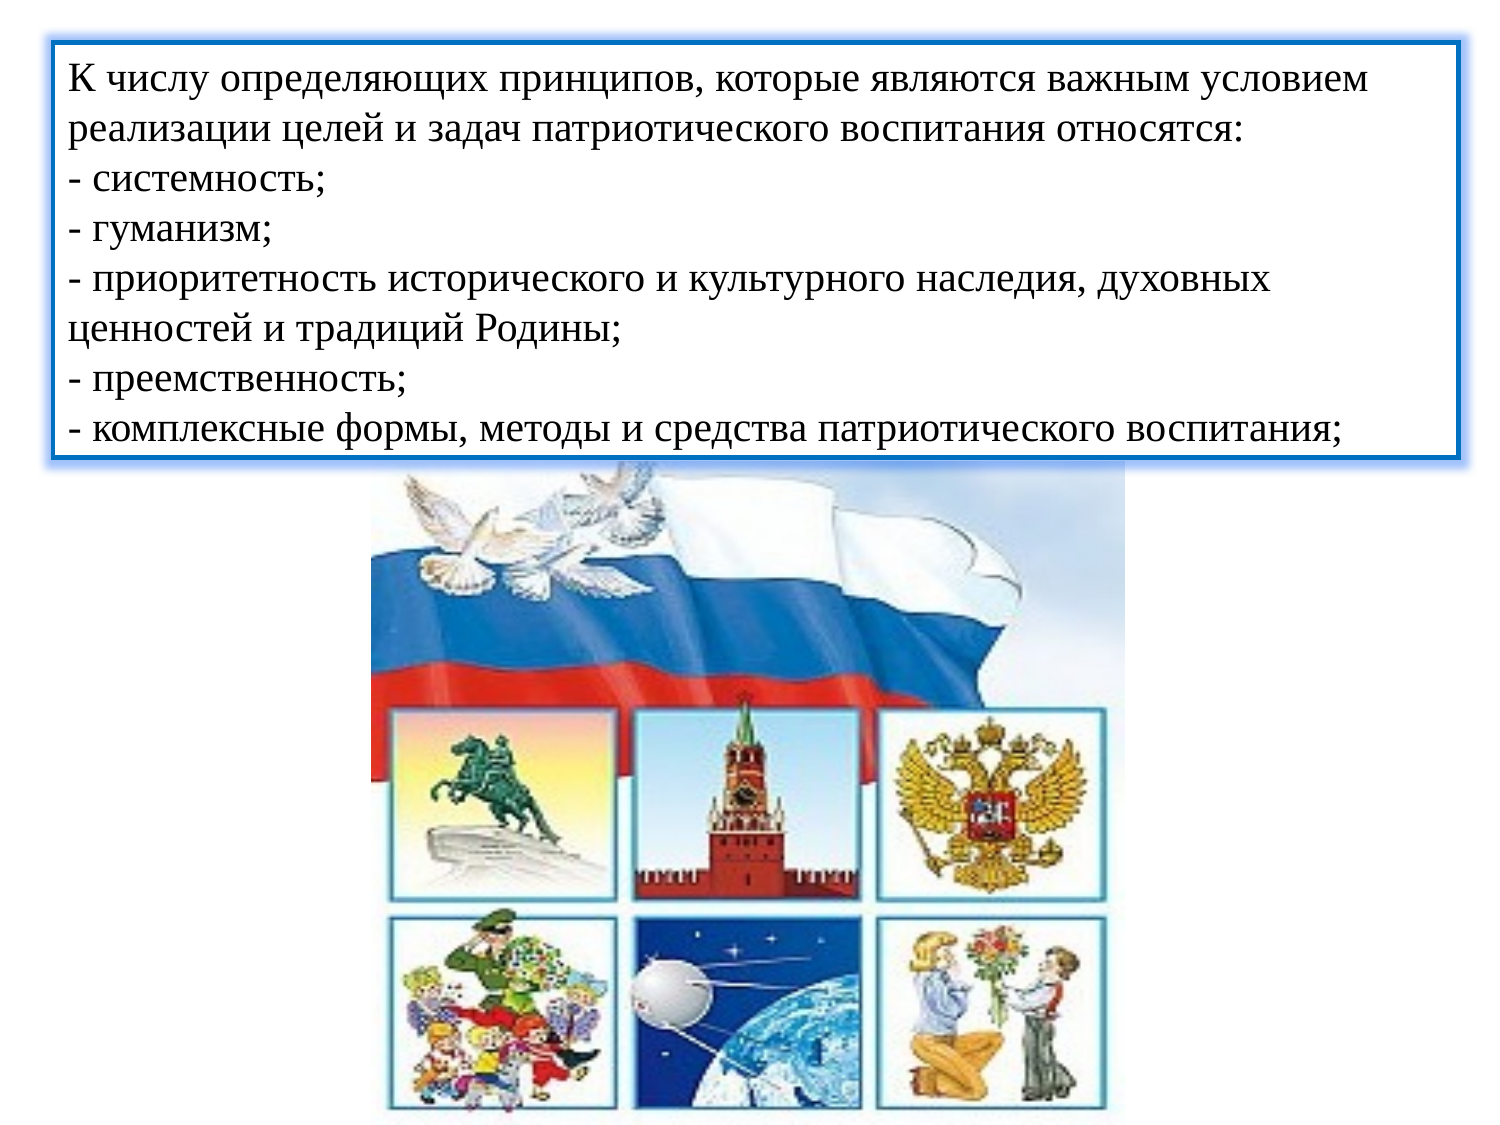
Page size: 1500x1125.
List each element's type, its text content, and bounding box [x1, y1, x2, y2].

text_box К числу определяющих принципов, которые являются важным условием реализации целей и задач патриотического воспитания относятся: - системность; - гуманизм; - приоритетность исторического и культурного наследия, духовных ценностей и традиций Родины; - преемственность; - комплексные формы, методы и средства патриотического воспитания; [52, 42, 1460, 459]
picture [371, 461, 1125, 1125]
